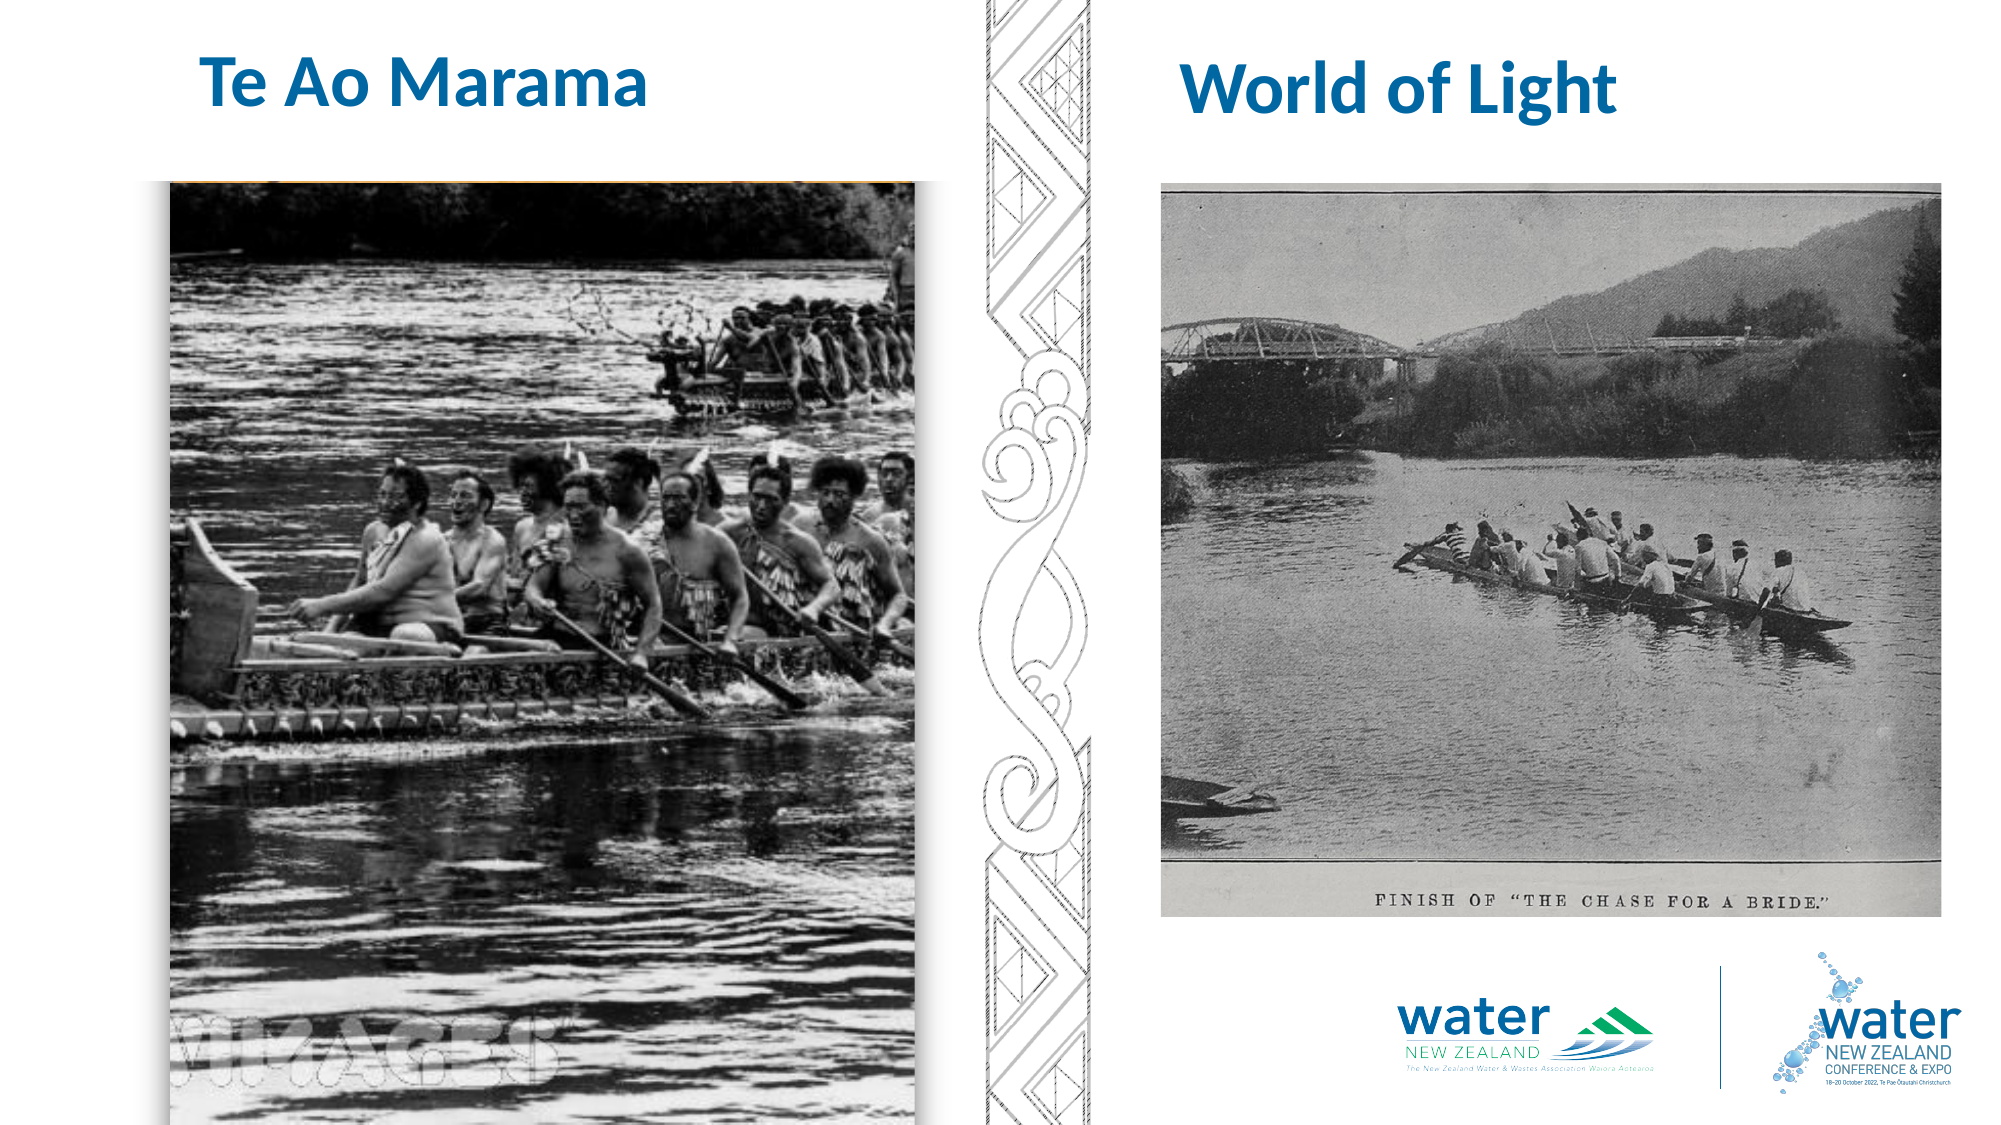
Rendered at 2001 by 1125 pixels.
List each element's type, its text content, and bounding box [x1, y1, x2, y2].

list Te Ao Marama [184, 34, 759, 129]
text_box World of Light [1165, 41, 1909, 135]
picture [122, 0, 1942, 1125]
picture [1397, 998, 1654, 1071]
